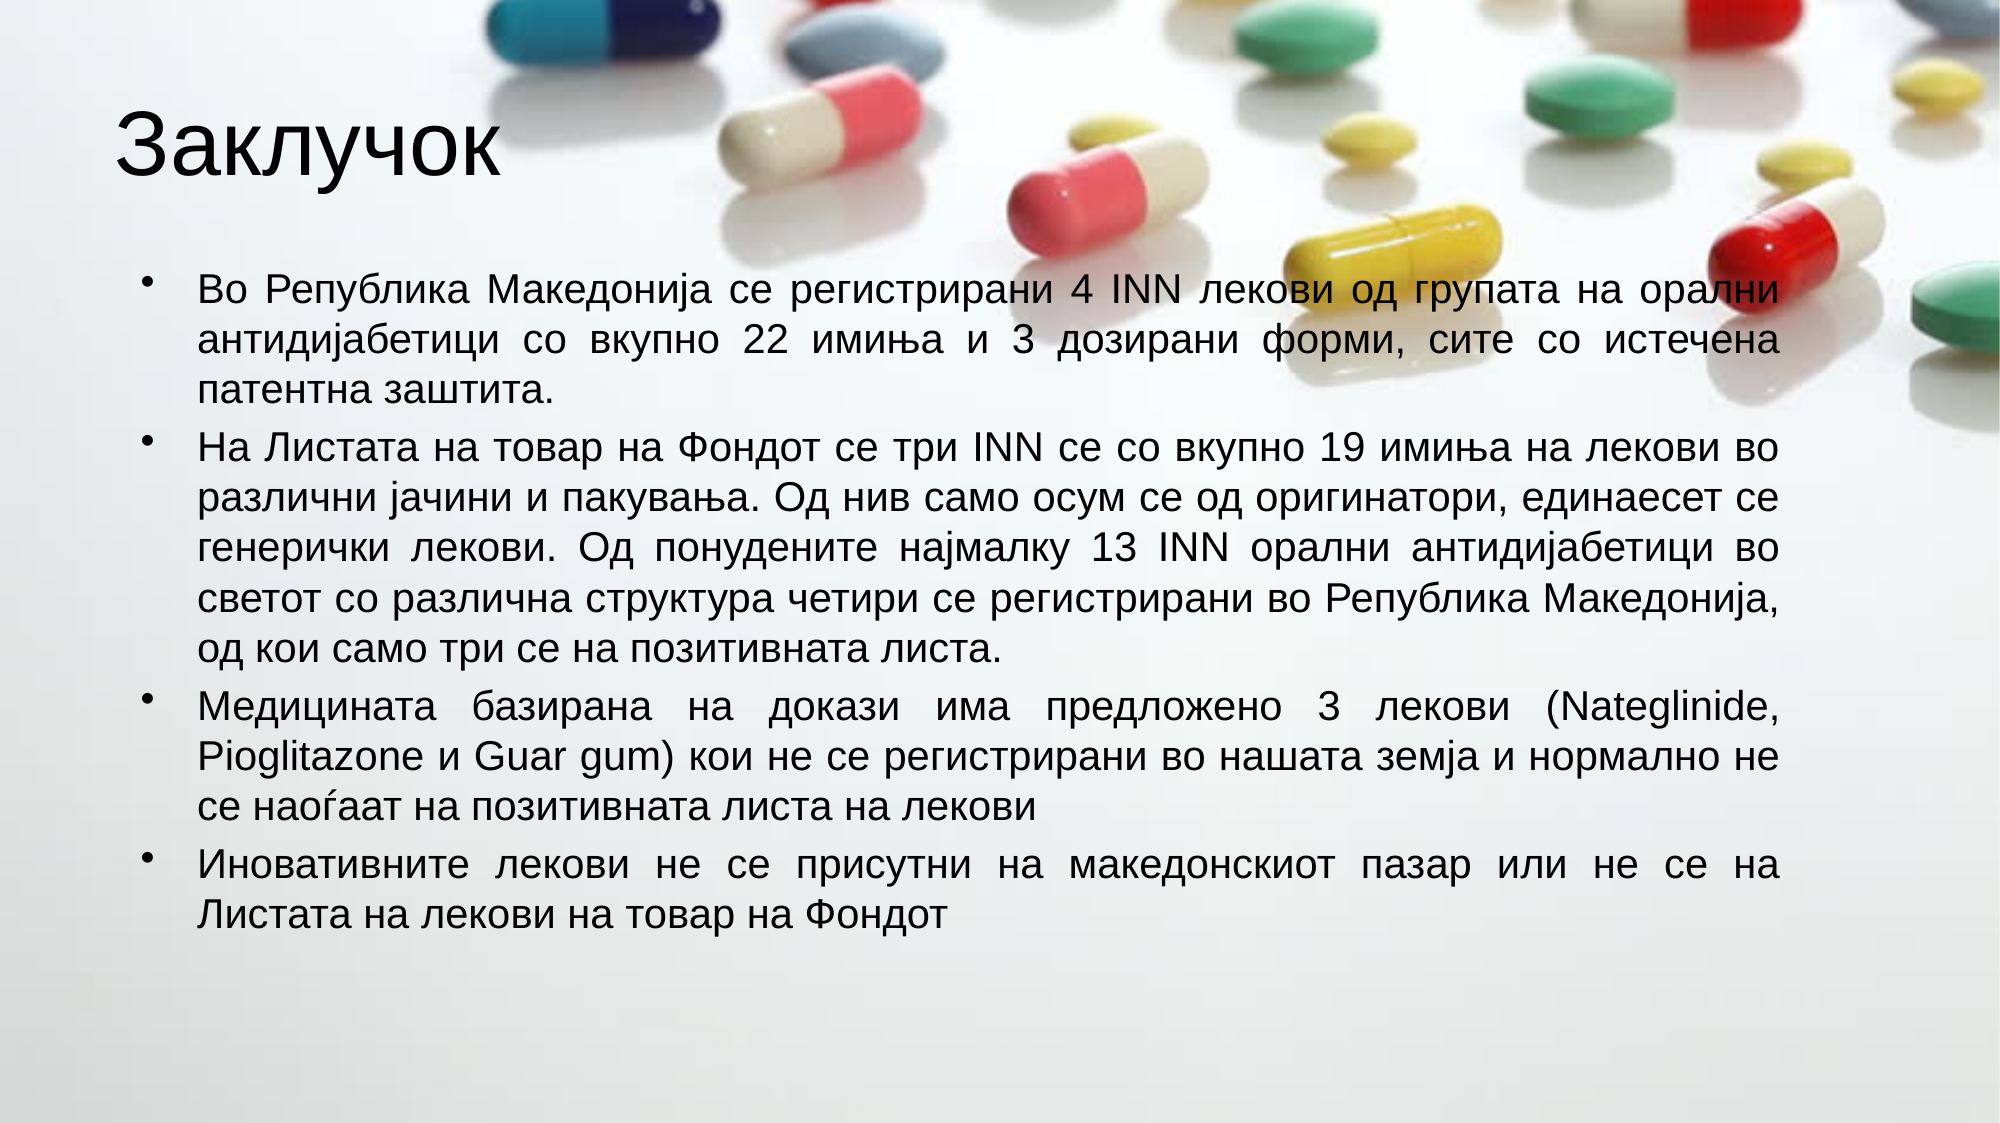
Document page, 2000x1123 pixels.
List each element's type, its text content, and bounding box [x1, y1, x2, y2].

list Во Република Македонија се регистрирани 4 INN лекови од групата на орални антидијабетици со вкупно 22 имиња и 3 дозирани форми, сите со истечена патентна заштита. На Листата на товар на Фондот се три INN се со вкупно 19 имиња на лекови во различни јачини и пакувања. Од нив само осум се од оригинатори, единаесет се генерички лекови. Од понудените најмалку 13 INN орални антидијабетици во светот со различна структура четири се регистрирани во Република Македонија, од кои само три се на позитивната листа. Медицината базирана на докази има предложено 3 лекови (Nateglinide, Pioglitazone и Guar gum) кои не се регистрирани во нашата земја и нормално не се наоѓаат на позитивната листа на лекови Иновативните лекови не се присутни на македонскиот пазар или не се на Листата на лекови на товар на Фондот [125, 254, 1796, 1079]
title Заклучок [99, 44, 1900, 233]
picture [0, 0, 2000, 1123]
